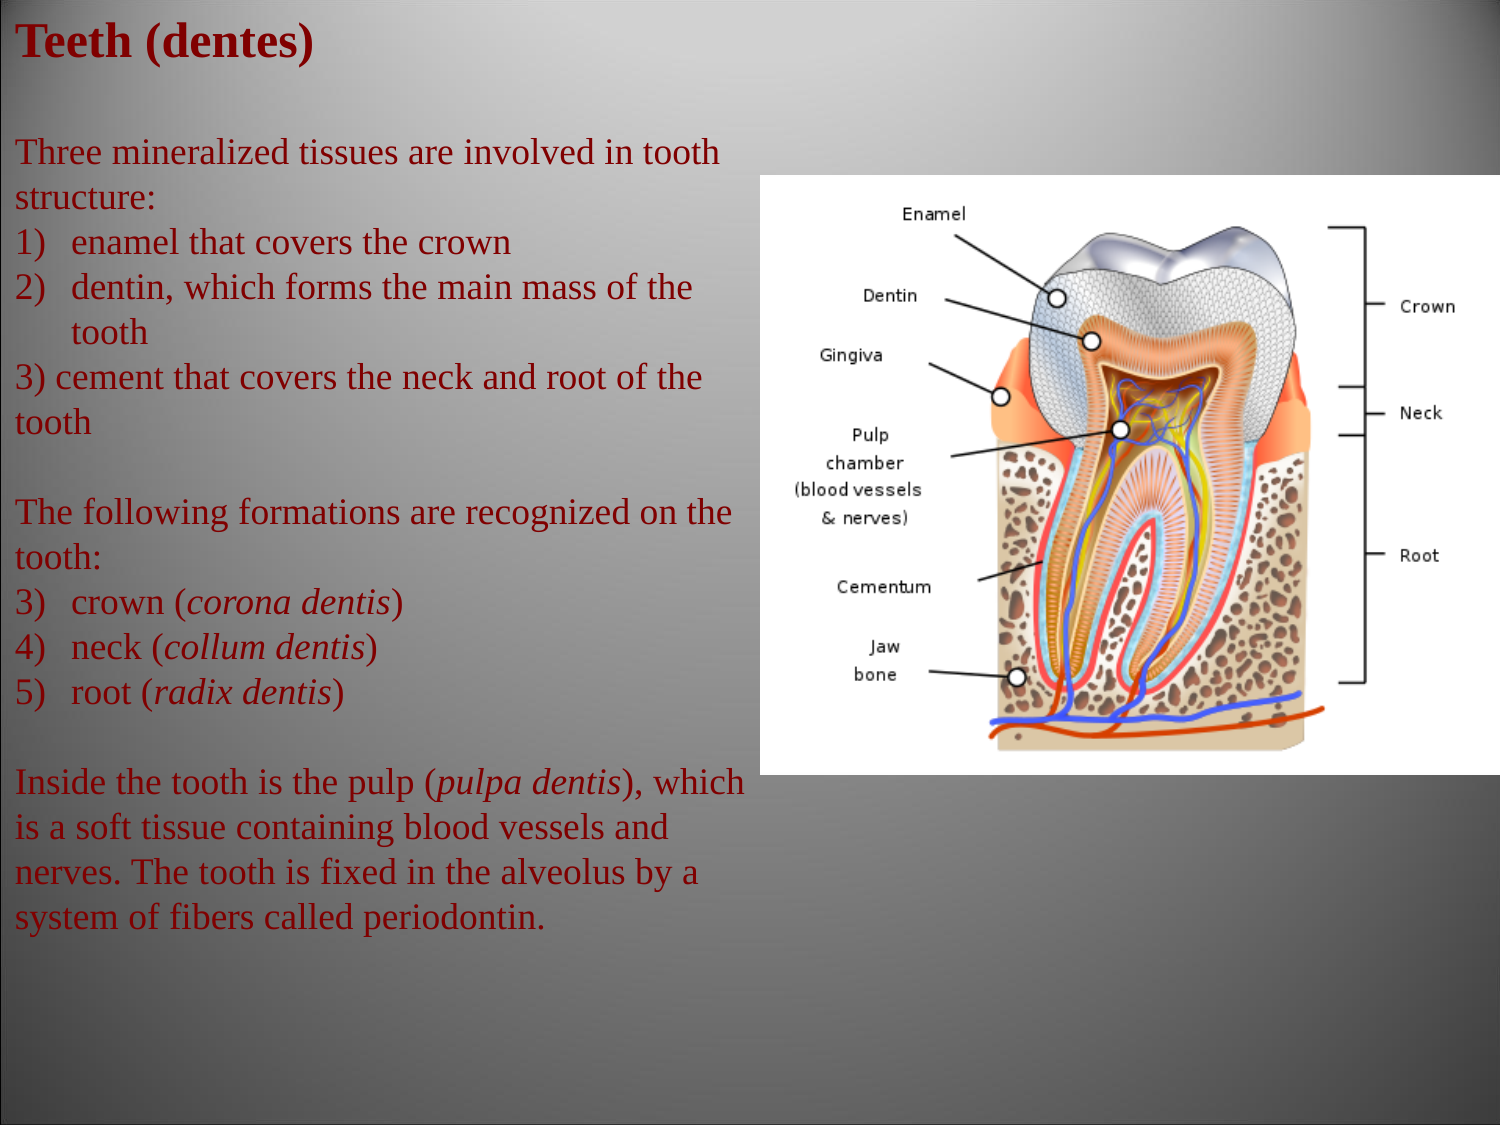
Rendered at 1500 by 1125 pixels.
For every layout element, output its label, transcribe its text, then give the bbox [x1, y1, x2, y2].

text_box Teeth (dentes) Three mineralized tissues are involved in tooth structure: enamel that covers the crown dentin, which forms the main mass of the tooth 3) cement that covers the neck and root of the tooth The following formations are recognized on the tooth: crown (corona dentis) neck (collum dentis) root (radix dentis) Inside the tooth is the pulp (pulpa dentis), which is a soft tissue containing blood vessels and nerves. The tooth is fixed in the alveolus by a system of fibers called periodontin. [0, 0, 762, 945]
picture [0, 0, 1500, 1125]
